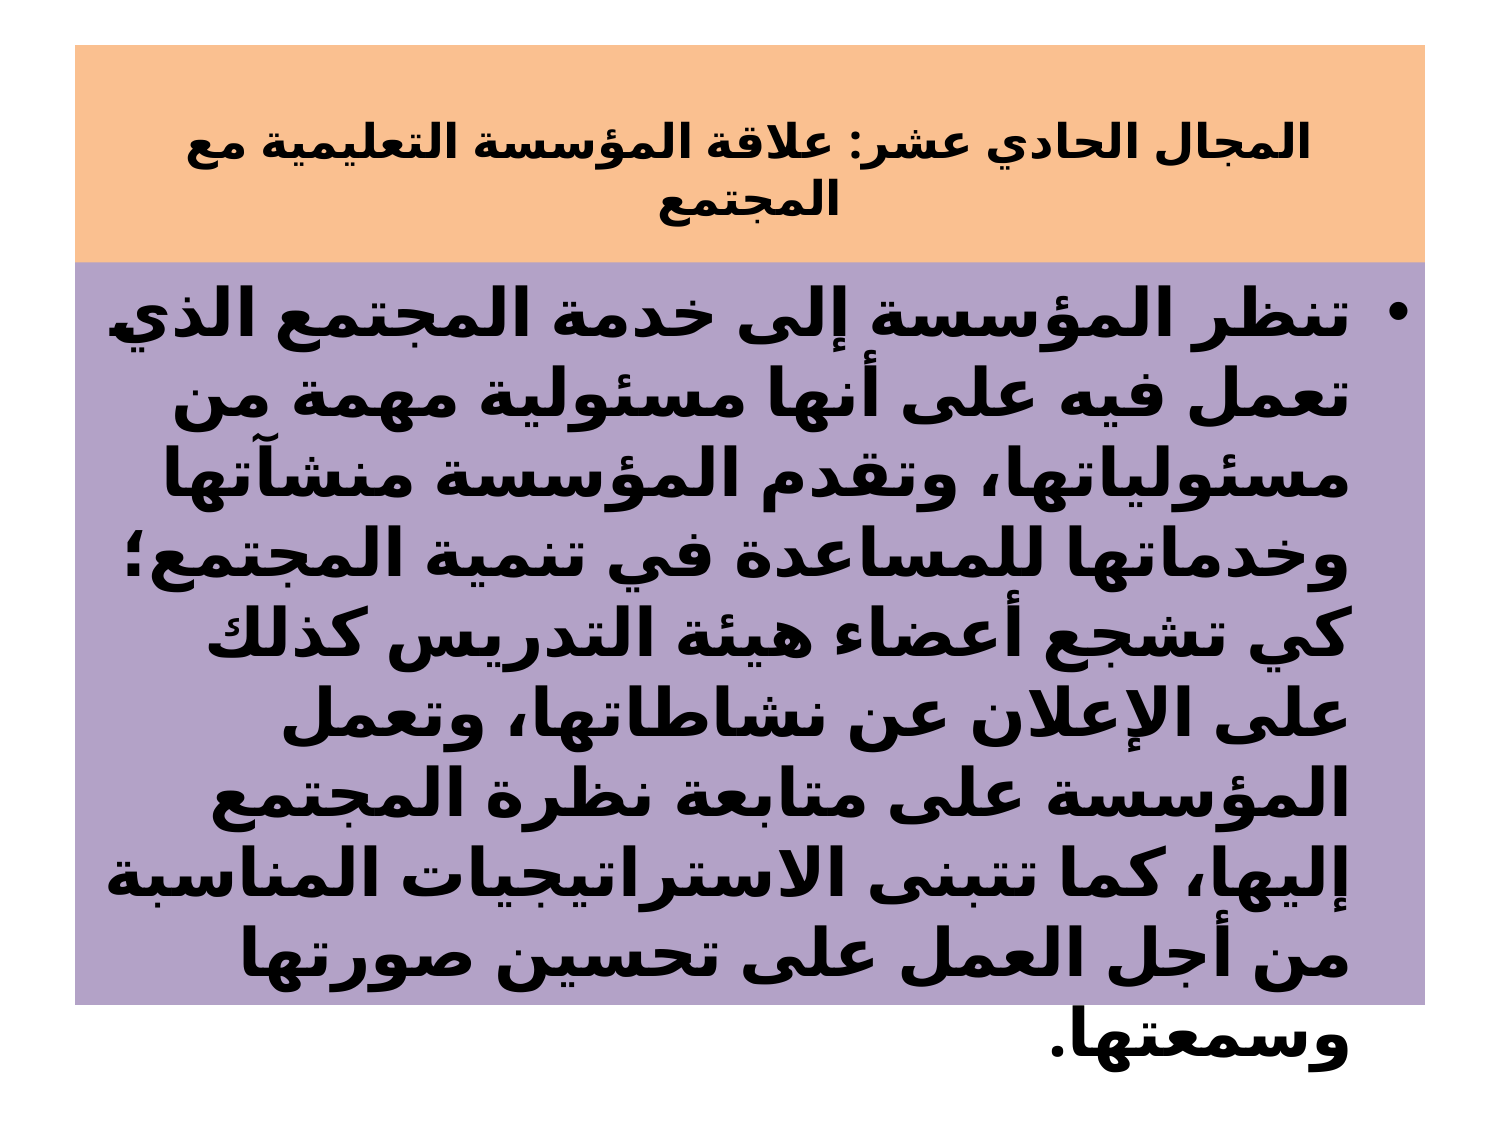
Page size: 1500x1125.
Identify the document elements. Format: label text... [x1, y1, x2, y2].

list تنظر المؤسسة إلى خدمة المجتمع الذي تعمل فيه على أنها مسئولية مهمة من مسئولياتها، وتقدم المؤسسة منشآتها وخدماتها للمساعدة في تنمية المجتمع؛ كي تشجع أعضاء هيئة التدريس كذلك على الإعلان عن نشاطاتها، وتعمل المؤسسة على متابعة نظرة المجتمع إليها، كما تتبنى الاستراتيجيات المناسبة من أجل العمل على تحسين صورتها وسمعتها. [75, 262, 1425, 1005]
title المجال الحادي عشر: علاقة المؤسسة التعليمية مع المجتمع [75, 45, 1425, 262]
